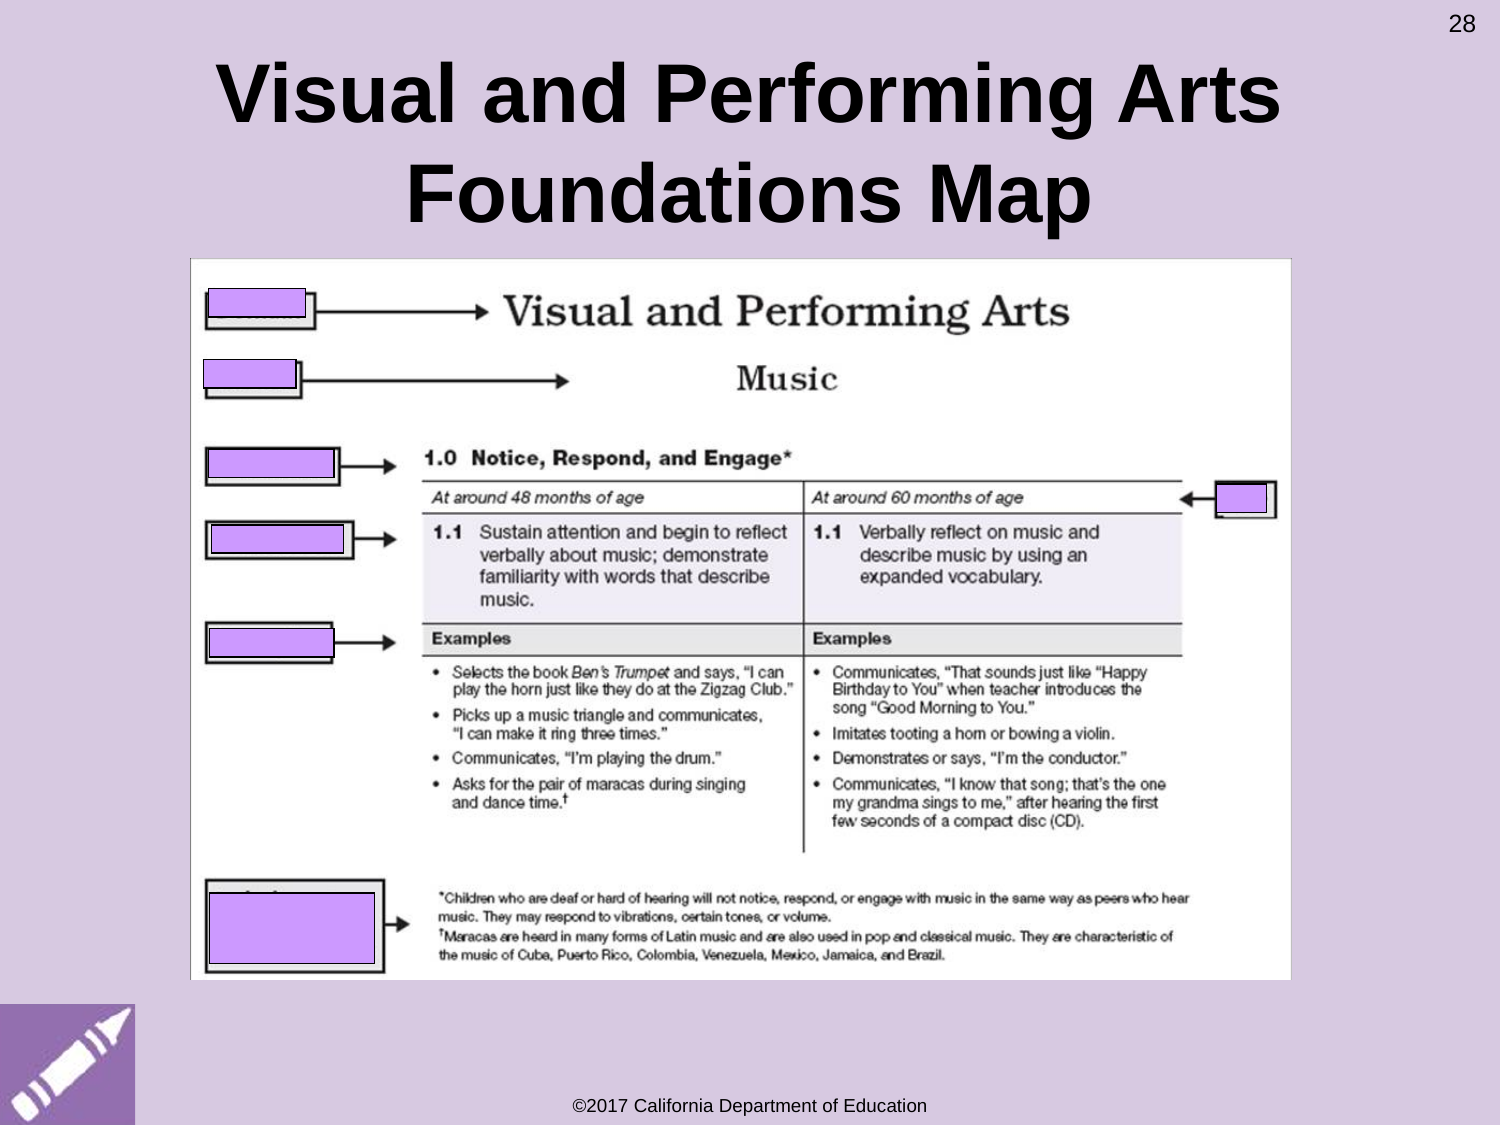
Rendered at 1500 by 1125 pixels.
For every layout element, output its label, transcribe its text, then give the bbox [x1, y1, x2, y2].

title Visual and Performing Arts Foundations Map [75, 45, 1425, 233]
slide_number 28 [1425, 0, 1500, 60]
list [189, 257, 1292, 980]
picture [0, 1004, 136, 1125]
